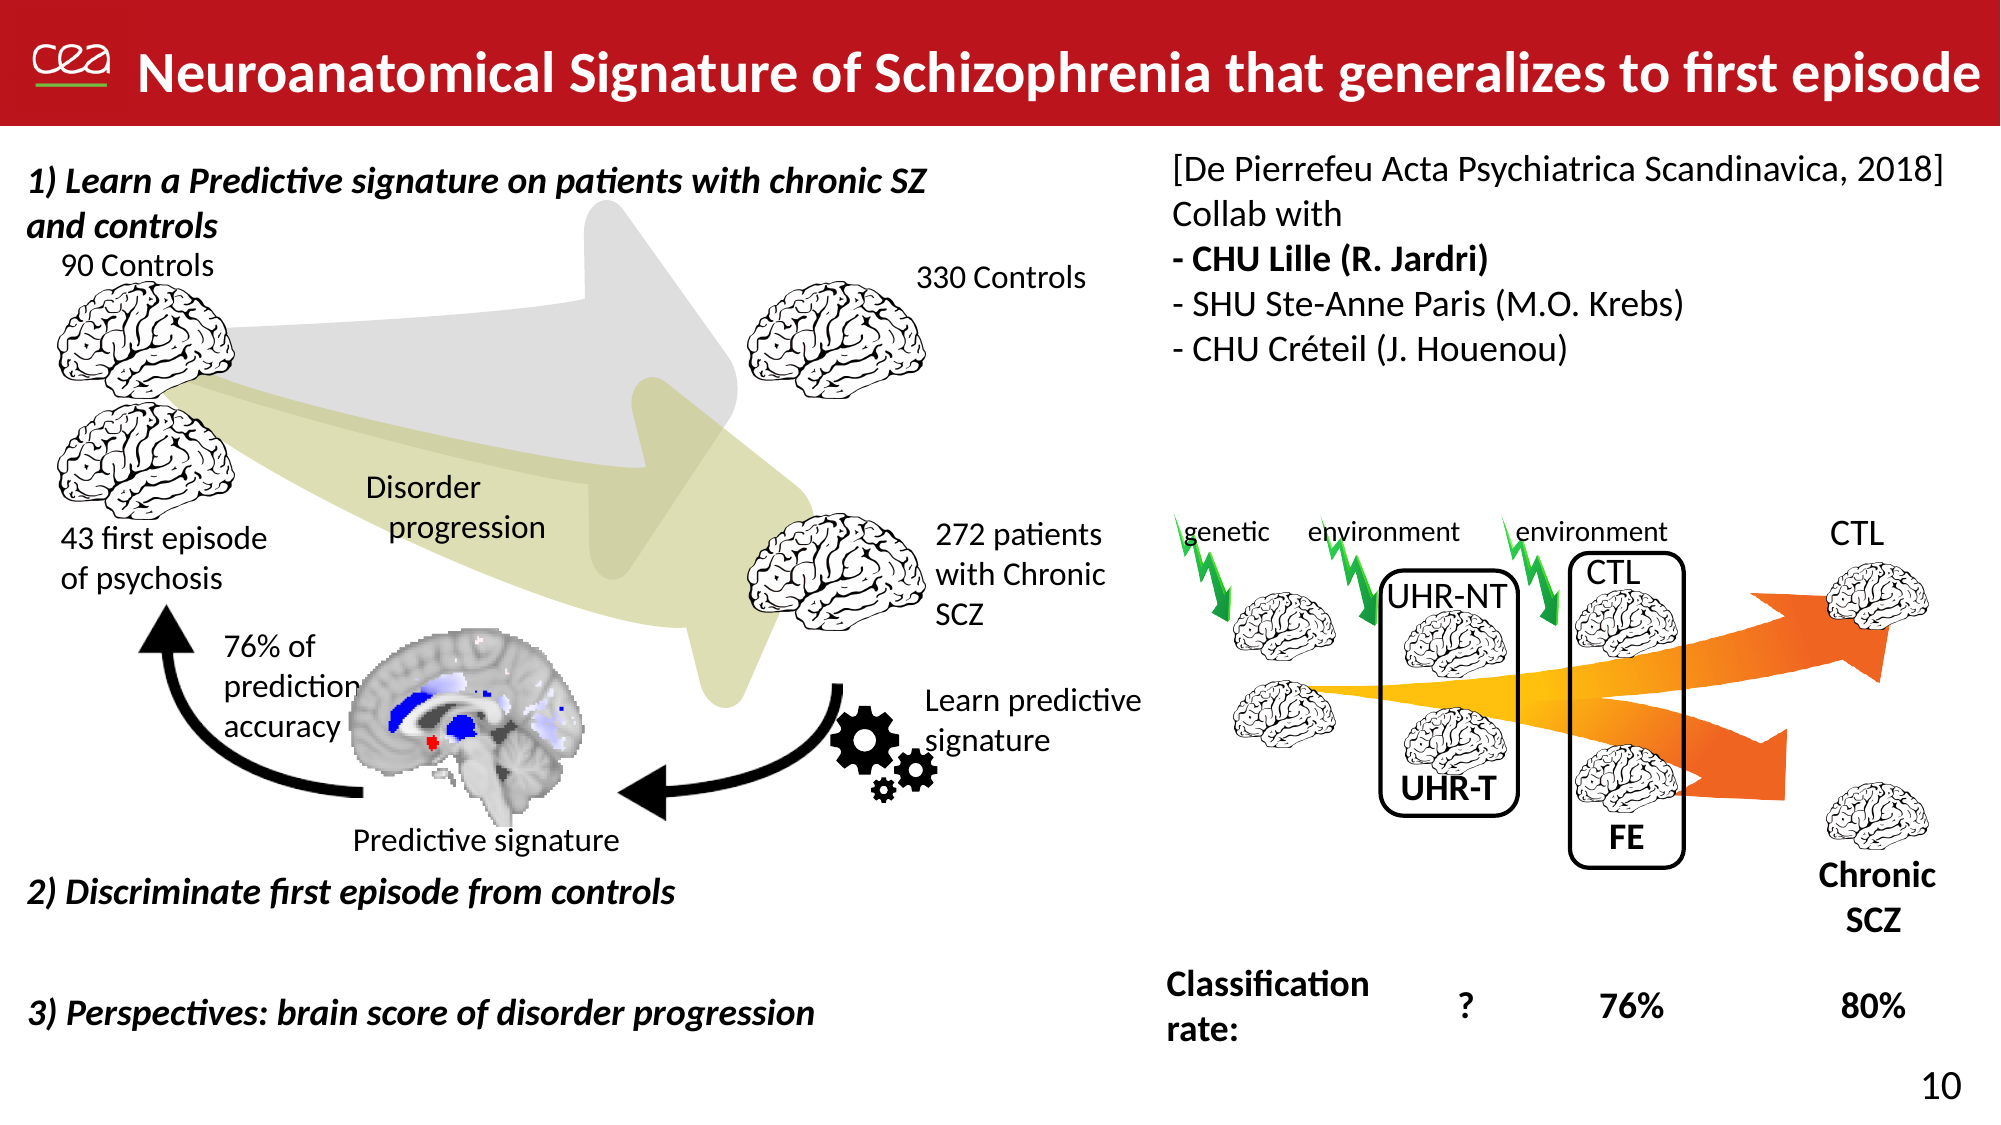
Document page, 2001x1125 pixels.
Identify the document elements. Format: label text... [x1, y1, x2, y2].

picture [9, 8, 133, 110]
text_box [De Pierrefeu Acta Psychiatrica Scandinavica, 2018] Collab with - CHU Lille (R. Jardri) - SHU Ste-Anne Paris (M.O. Krebs) - CHU Créteil (J. Houenou) [1157, 137, 1983, 251]
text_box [11, 980, 928, 1064]
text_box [1151, 504, 1942, 1043]
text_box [11, 885, 694, 949]
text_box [11, 147, 1184, 877]
text_box Neuroanatomical Signature of Schizophrenia that generalizes to first episode [120, 14, 2000, 124]
